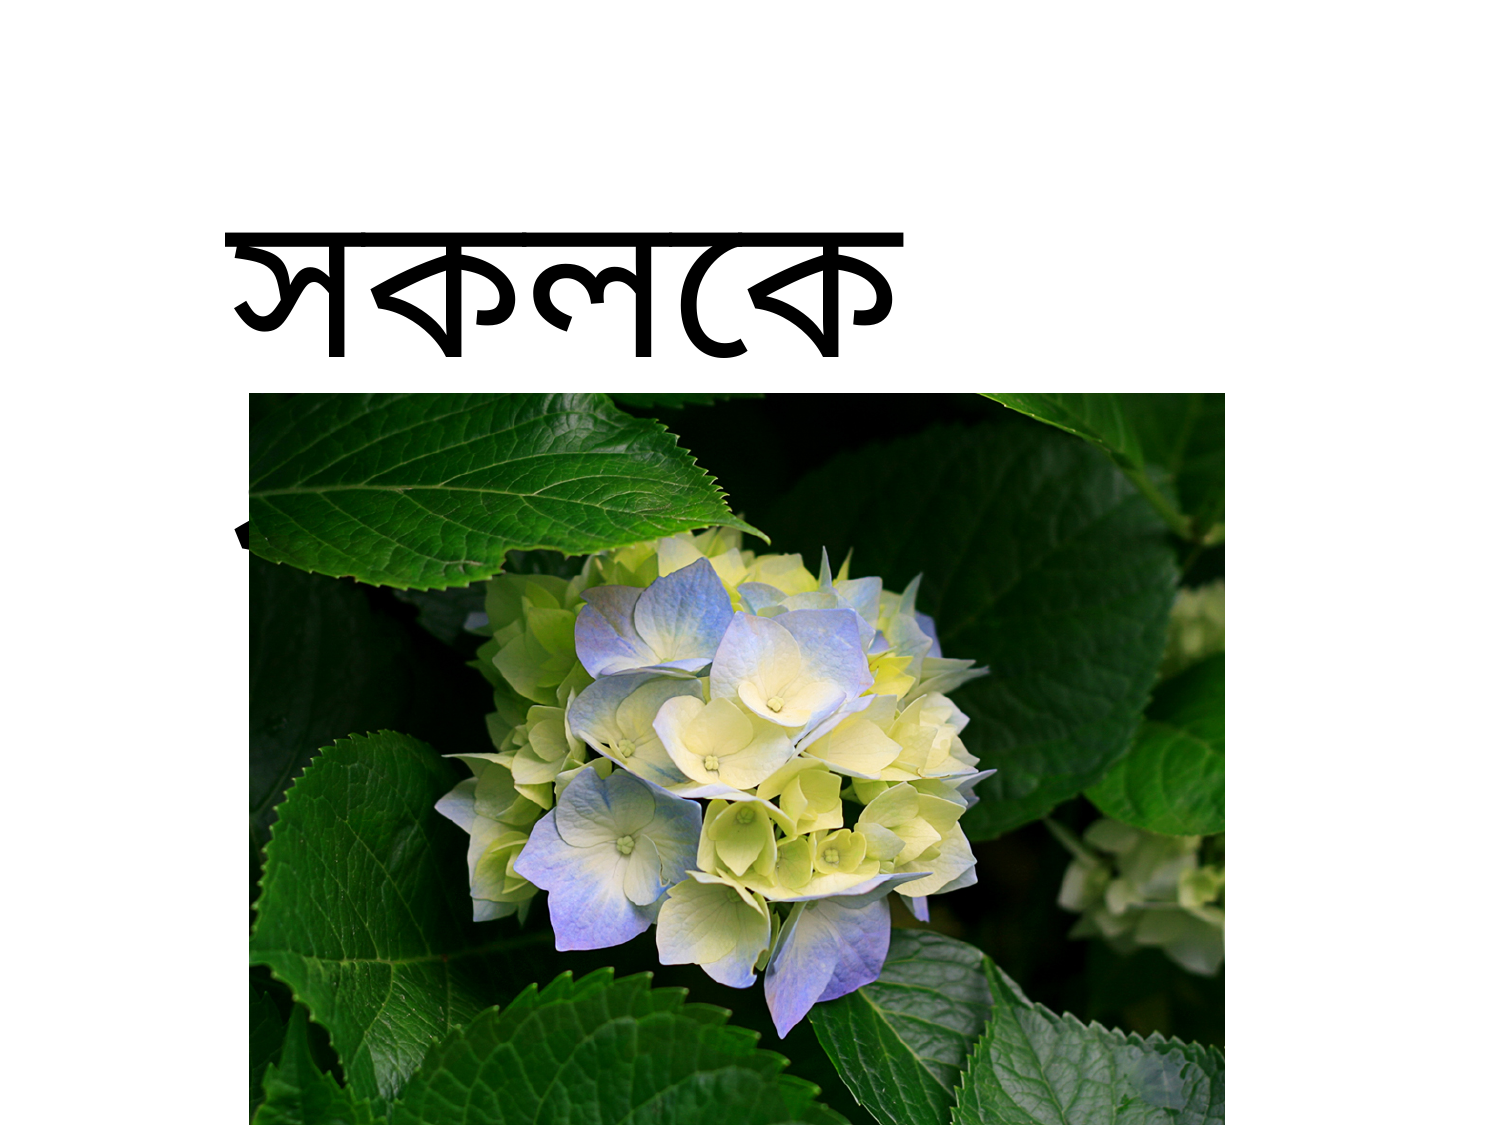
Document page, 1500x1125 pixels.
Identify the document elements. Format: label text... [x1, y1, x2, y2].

text_box [324, 312, 356, 373]
text_box সকলকে ধন্যবাদ [212, 149, 1400, 645]
picture [249, 393, 1226, 1125]
